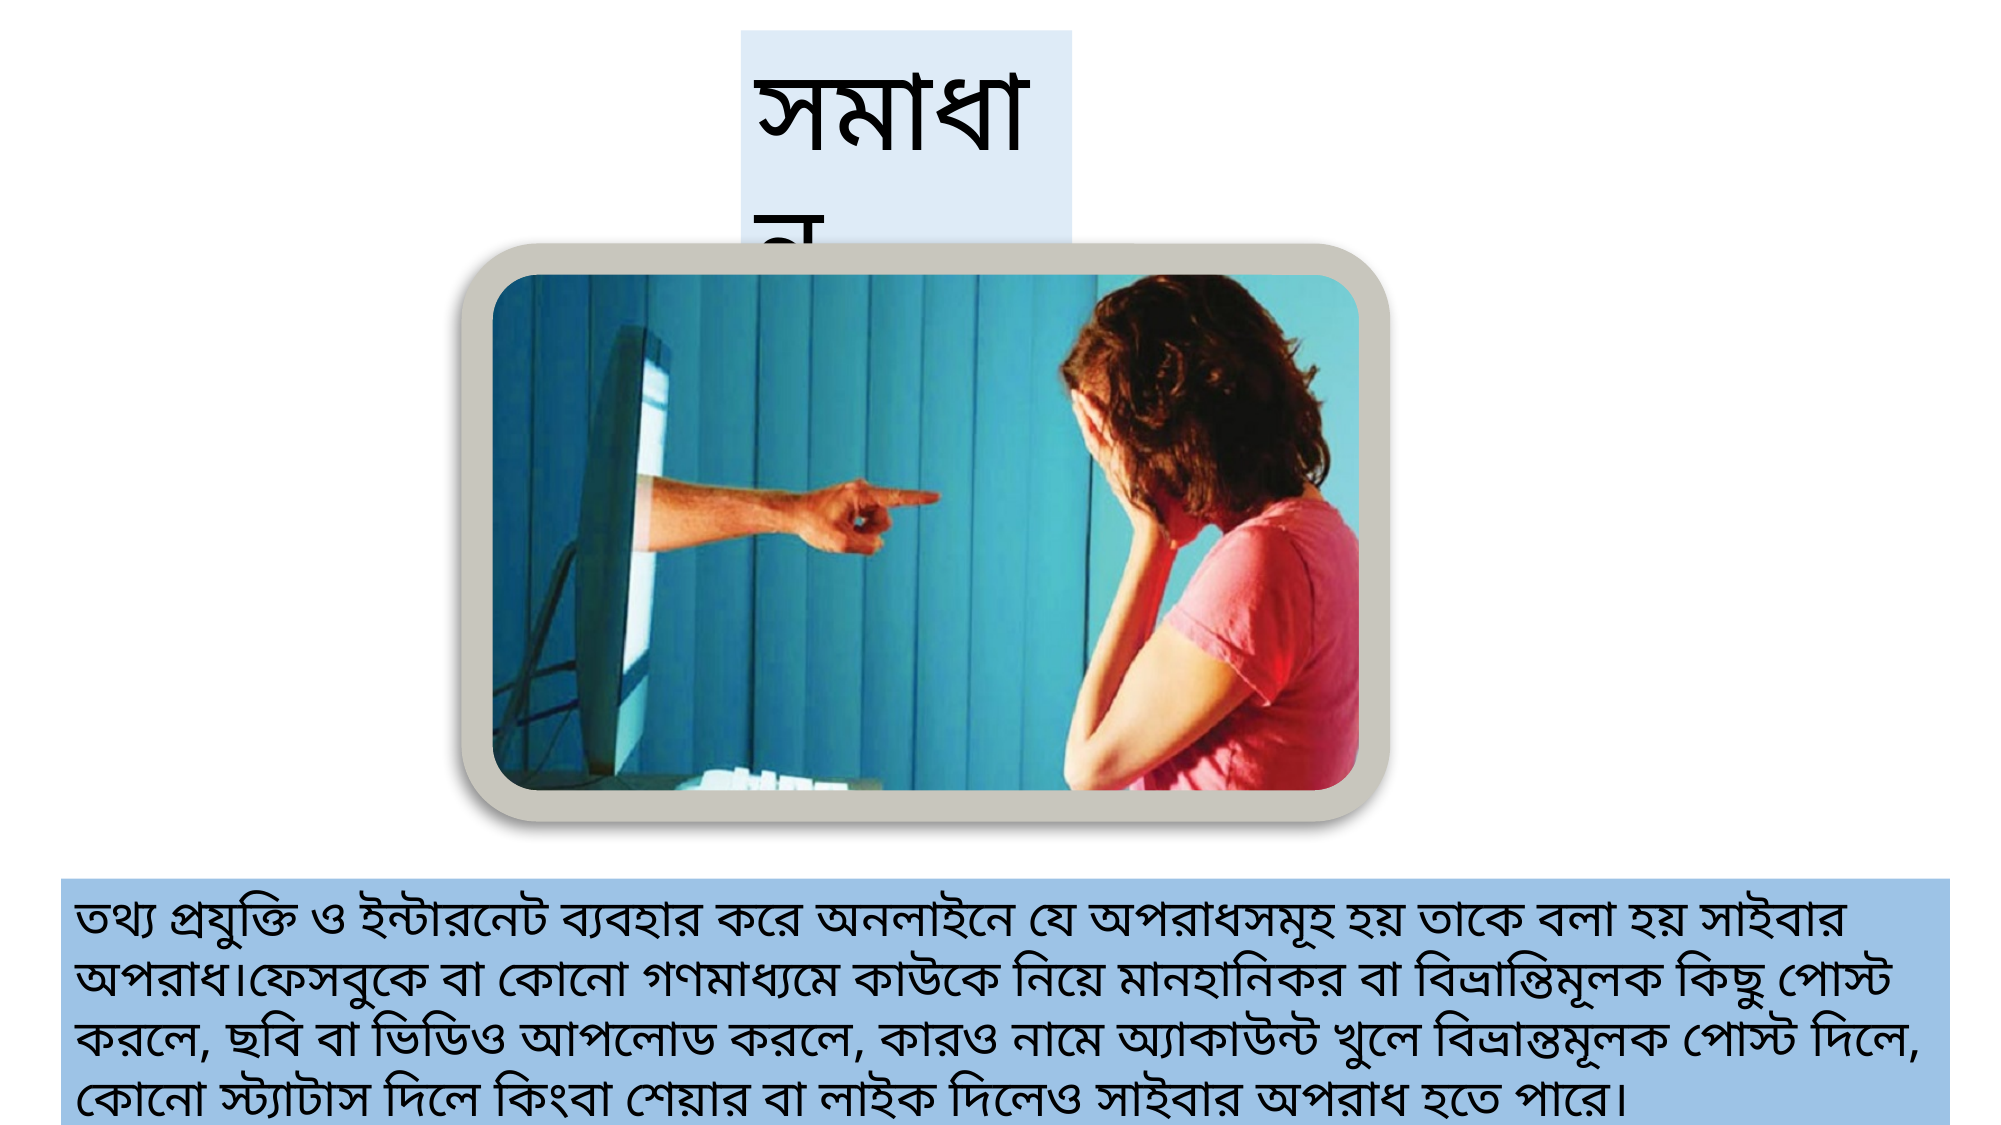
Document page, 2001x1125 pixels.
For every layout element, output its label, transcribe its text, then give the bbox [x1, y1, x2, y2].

picture [477, 259, 1375, 806]
text_box তথ্য প্রযুক্তি ও ইন্টারনেট ব্যবহার করে অনলাইনে যে অপরাধসমূহ হয় তাকে বলা হয় সাইবার অপরাধ।ফেসবুকে বা কোনো গণমাধ্যমে কাউকে নিয়ে মানহানিকর বা বিভ্রান্তিমূলক কিছু পোস্ট করলে, ছবি বা ভিডিও আপলোড করলে, কারও নামে অ্যাকাউন্ট খুলে বিভ্রান্তমূলক পোস্ট দিলে, কোনো স্ট্যাটাস দিলে কিংবা শেয়ার বা লাইক দিলেও সাইবার অপরাধ হতে পারে। [61, 878, 1950, 1125]
text_box সমাধান [740, 30, 1073, 239]
